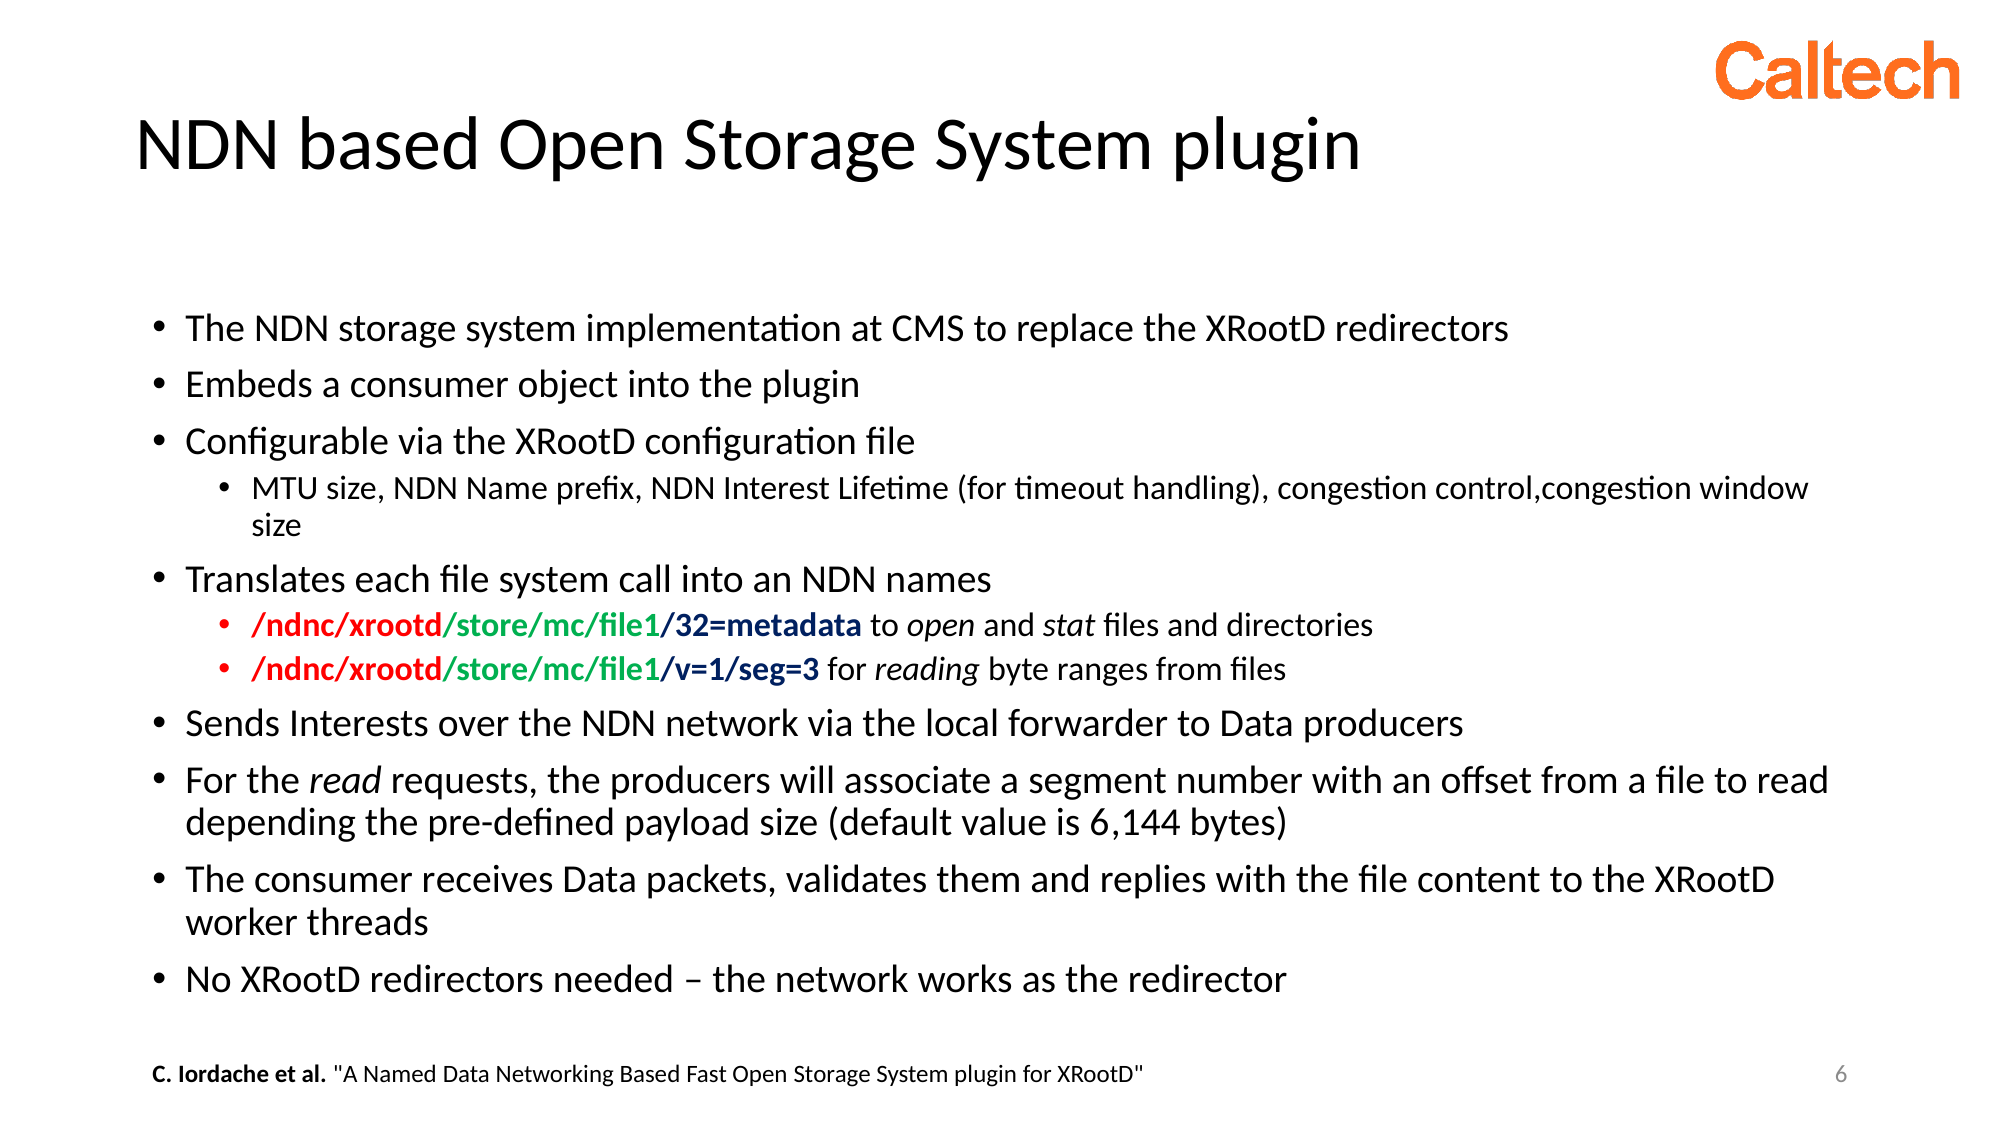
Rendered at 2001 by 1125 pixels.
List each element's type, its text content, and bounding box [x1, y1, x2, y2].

list The NDN storage system implementation at CMS to replace the XRootD redirectors Embeds a consumer object into the plugin Configurable via the XRootD configuration file MTU size, NDN Name prefix, NDN Interest Lifetime (for timeout handling), congestion control,congestion window size Translates each file system call into an NDN names /ndnc/xrootd/store/mc/file1/32=metadata to open and stat files and directories /ndnc/xrootd/store/mc/file1/v=1/seg=3 for reading byte ranges from files Sends Interests over the NDN network via the local forwarder to Data producers For the read requests, the producers will associate a segment number with an offset from a file to read depending the pre-defined payload size (default value is 6,144 bytes) The consumer receives Data packets, validates them and replies with the file content to the XRootD worker threads No XRootD redirectors needed – the network works as the redirector [137, 299, 1863, 1014]
footer C. Iordache et al. "A Named Data Networking Based Fast Open Storage System plugin for XRootD" [137, 1042, 1338, 1103]
title NDN based Open Storage System plugin [120, 68, 1602, 222]
slide_number 6 [1412, 1042, 1863, 1103]
picture [1674, 0, 2000, 140]
